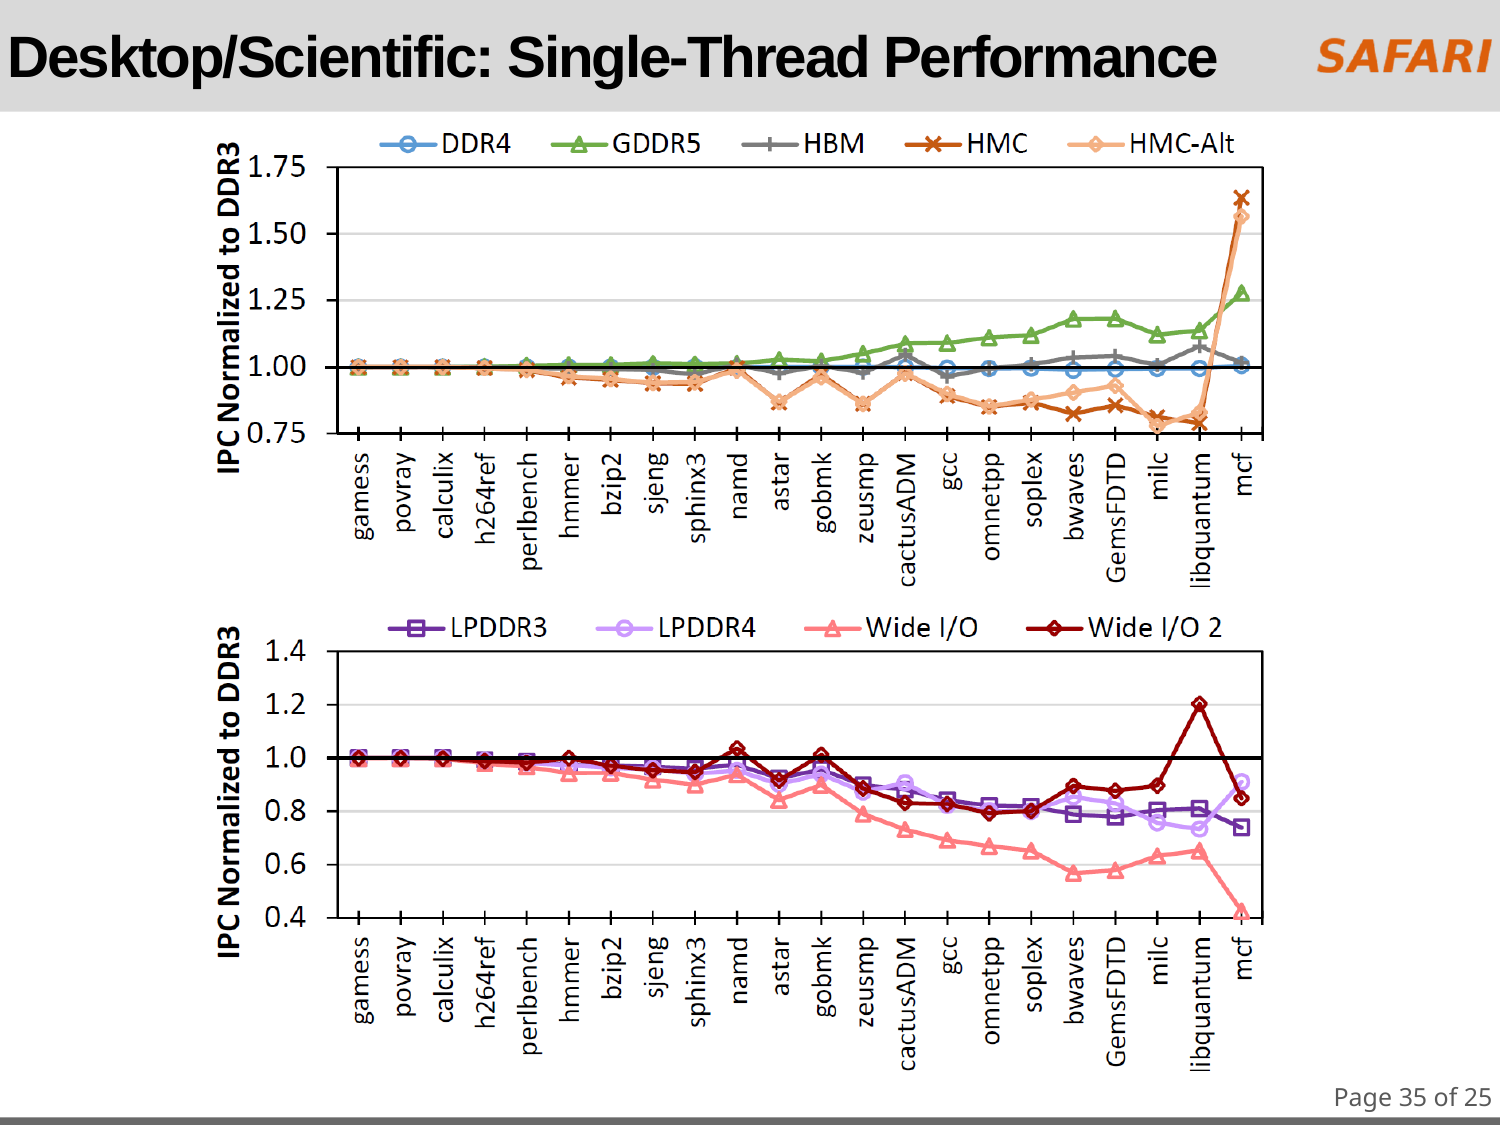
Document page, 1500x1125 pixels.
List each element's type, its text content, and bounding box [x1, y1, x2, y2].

picture [1316, 37, 1492, 73]
title Desktop/Scientific: Single-Thread Performance [0, 22, 1304, 94]
slide_number Page 35 of 25 [1275, 1079, 1500, 1118]
picture [212, 124, 1288, 1081]
